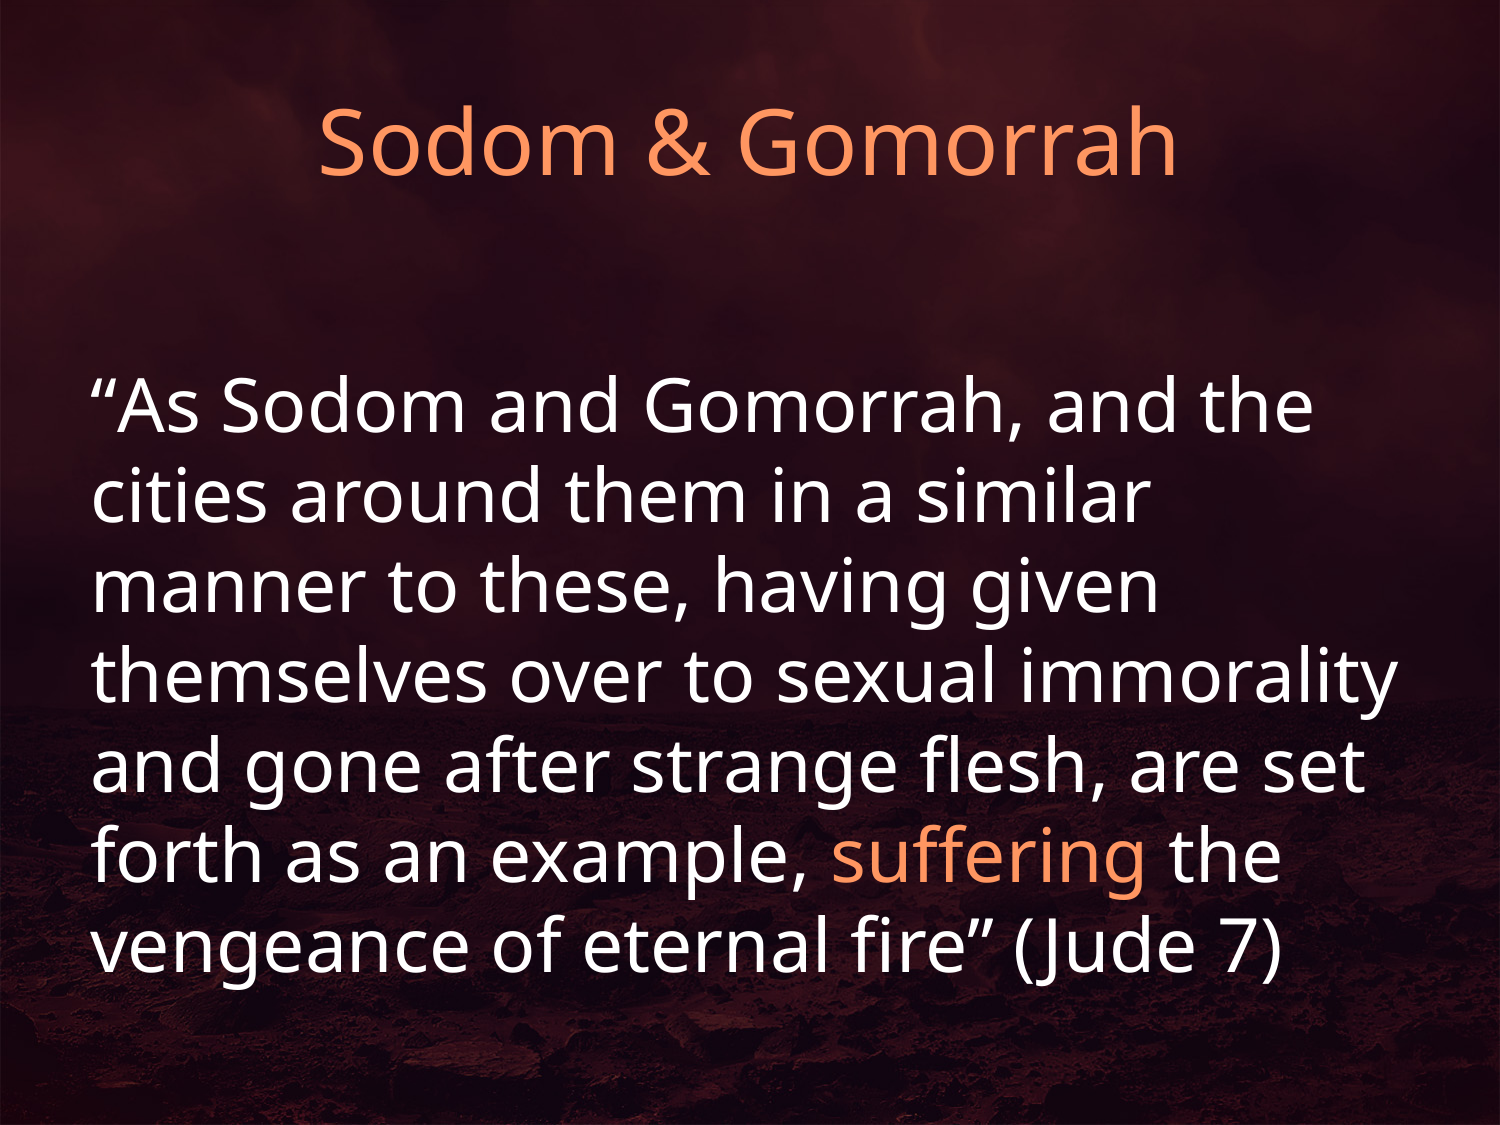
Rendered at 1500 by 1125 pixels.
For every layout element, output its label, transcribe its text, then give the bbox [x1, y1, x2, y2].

title Sodom & Gomorrah [75, 45, 1425, 233]
list “As Sodom and Gomorrah, and the cities around them in a similar manner to these, having given themselves over to sexual immorality and gone after strange flesh, are set forth as an example, suffering the vengeance of eternal fire” (Jude 7) [75, 350, 1450, 1125]
picture [0, 0, 1500, 1125]
